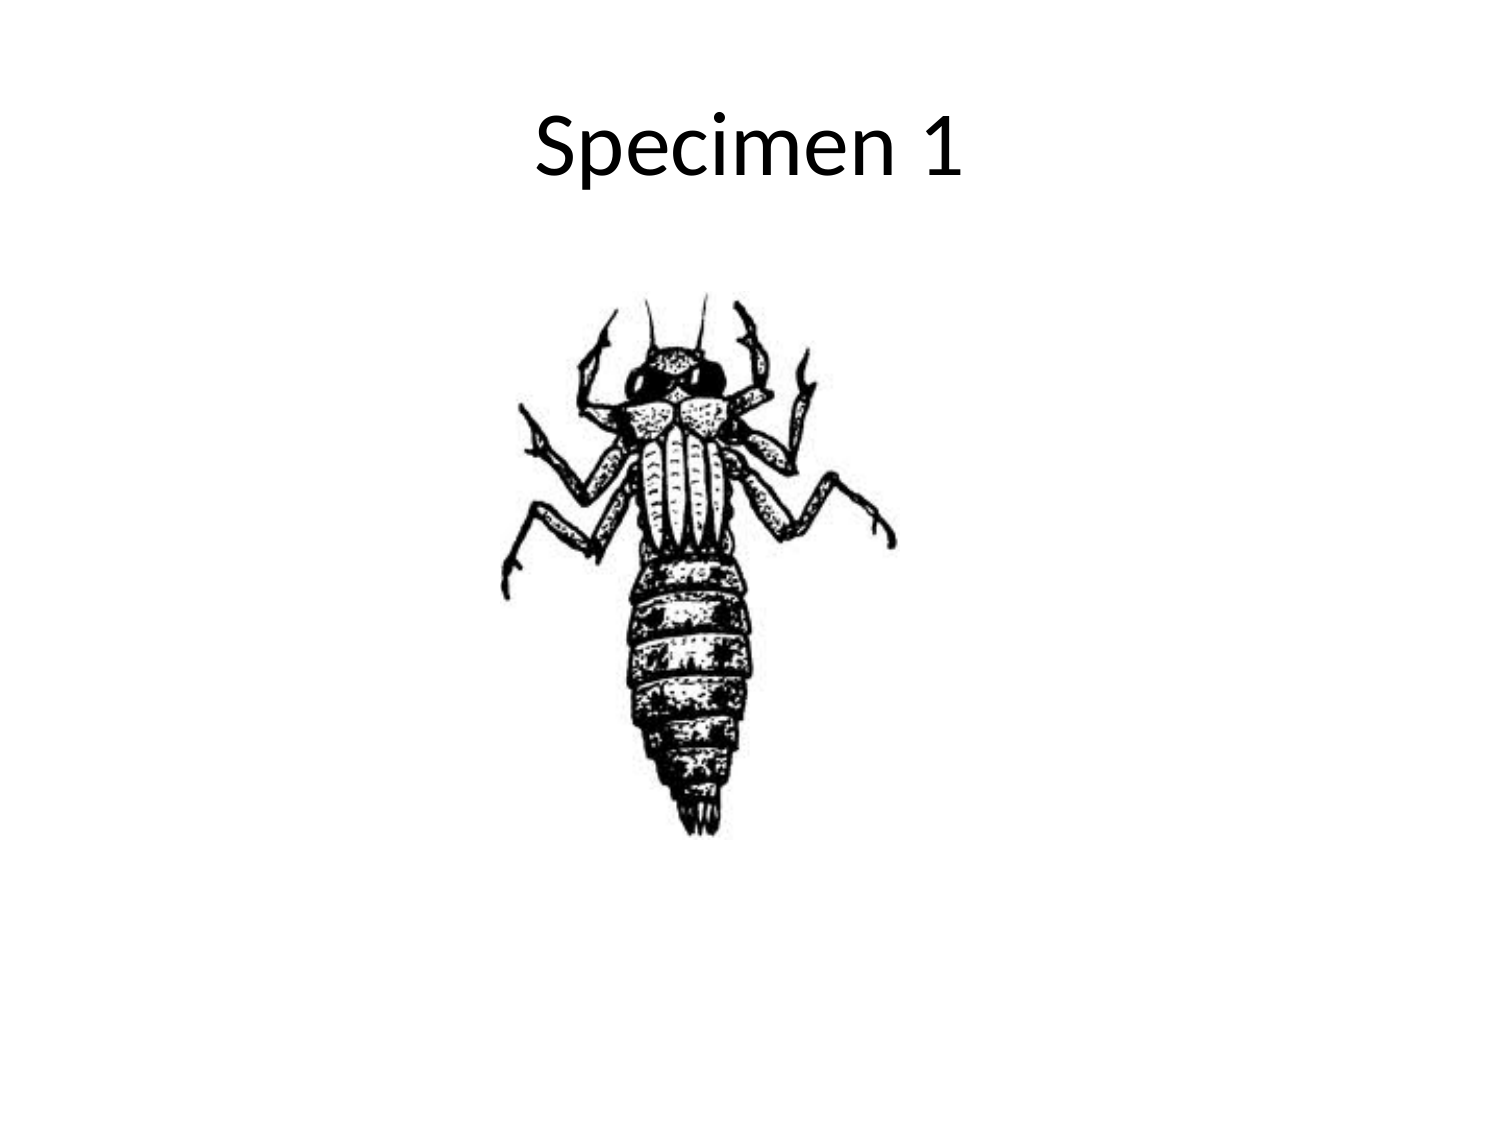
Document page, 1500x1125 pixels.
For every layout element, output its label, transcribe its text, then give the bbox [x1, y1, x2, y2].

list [499, 290, 901, 840]
title Specimen 1 [75, 45, 1425, 233]
